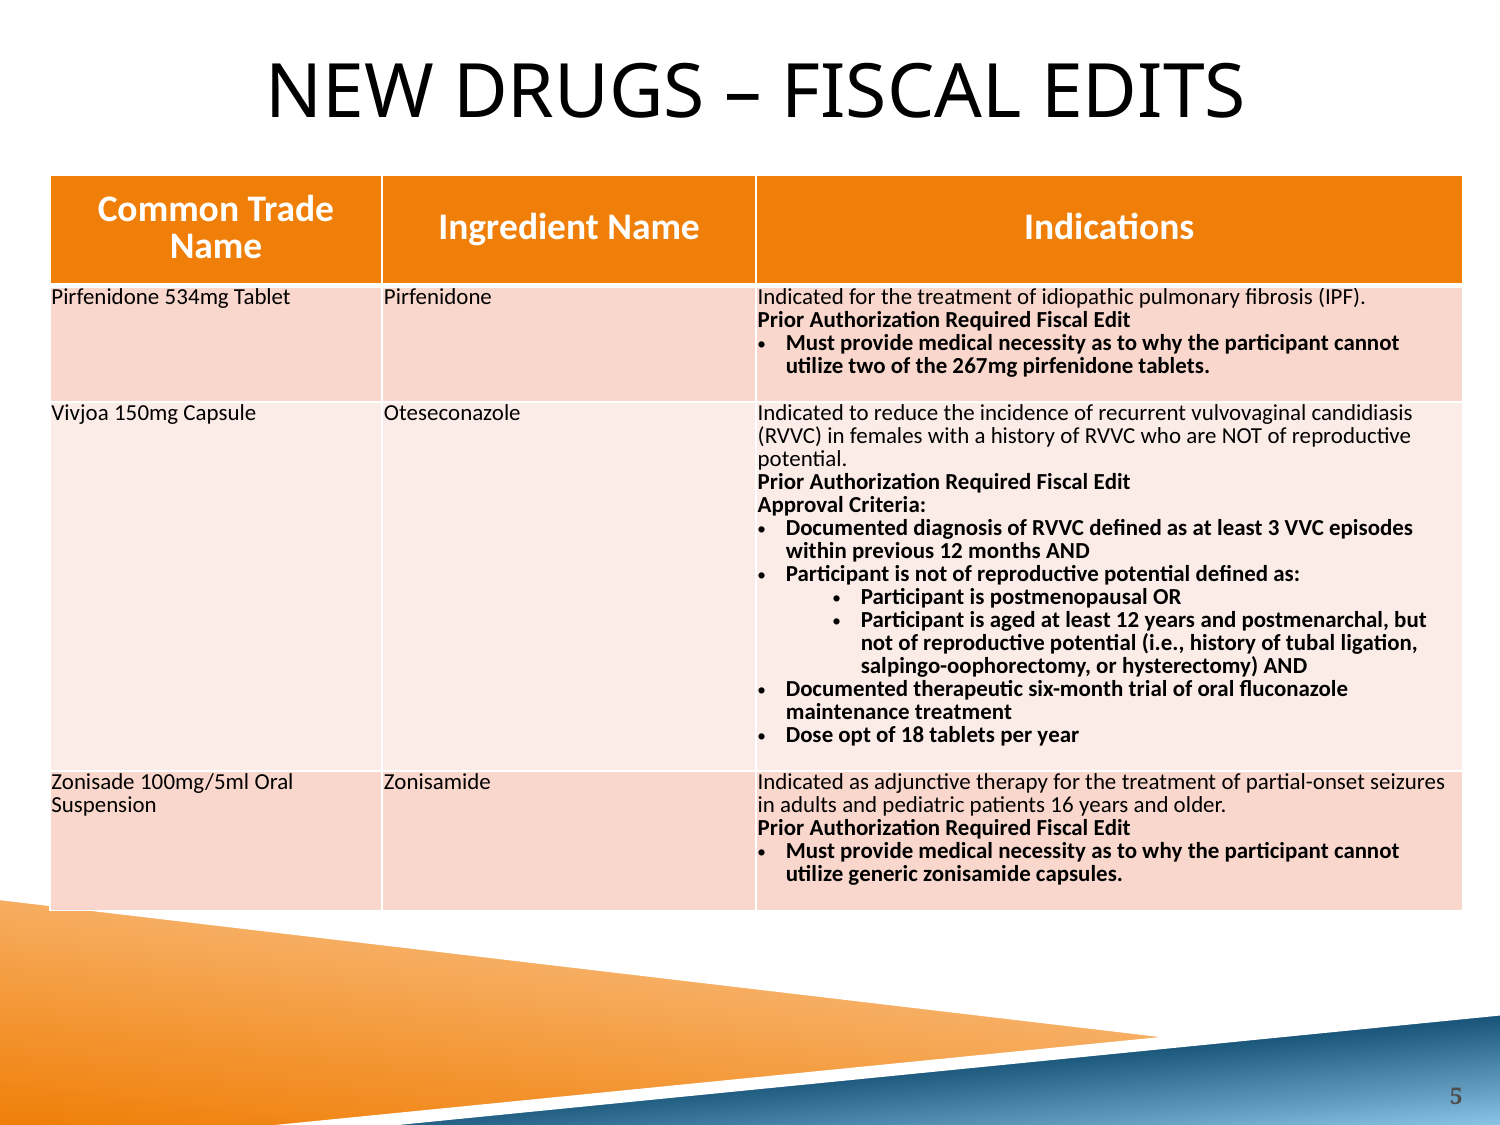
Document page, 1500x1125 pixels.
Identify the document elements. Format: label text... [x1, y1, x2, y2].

table_cell Indicated as adjunctive therapy for the treatment of partial-onset seizures in adults and pediatric patients 16 years and older. Prior Authorization Required Fiscal Edit Must provide medical necessity as to why the participant cannot utilize generic zonisamide capsules. [757, 772, 1462, 910]
table_header Indications [757, 176, 1462, 283]
title New drugs – Fiscal Edits [50, 12, 1463, 163]
table_header Ingredient Name [383, 176, 755, 283]
table_cell Indicated for the treatment of idiopathic pulmonary fibrosis (IPF). Prior Authorization Required Fiscal Edit Must provide medical necessity as to why the participant cannot utilize two of the 267mg pirfenidone tablets. [757, 288, 1462, 401]
table_cell Pirfenidone [383, 288, 755, 401]
table_cell Indicated to reduce the incidence of recurrent vulvovaginal candidiasis (RVVC) in females with a history of RVVC who are NOT of reproductive potential. Prior Authorization Required Fiscal Edit Approval Criteria: Documented diagnosis of RVVC defined as at least 3 VVC episodes within previous 12 months AND Participant is not of reproductive potential defined as: Participant is postmenopausal OR Participant is aged at least 12 years and postmenarchal, but not of reproductive potential (i.e., history of tubal ligation, salpingo-oophorectomy, or hysterectomy) AND Documented therapeutic six-month trial of oral fluconazole maintenance treatment Dose opt of 18 tablets per year [757, 403, 1462, 770]
table_cell Pirfenidone 534mg Tablet [51, 288, 381, 401]
table_cell Zonisamide [383, 772, 755, 910]
slide_number 5 [1387, 1052, 1463, 1113]
table_cell Oteseconazole [383, 403, 755, 770]
table_cell Zonisade 100mg/5ml Oral Suspension [51, 772, 381, 910]
table_header Common Trade Name [51, 176, 381, 283]
table_cell Vivjoa 150mg Capsule [51, 403, 381, 770]
